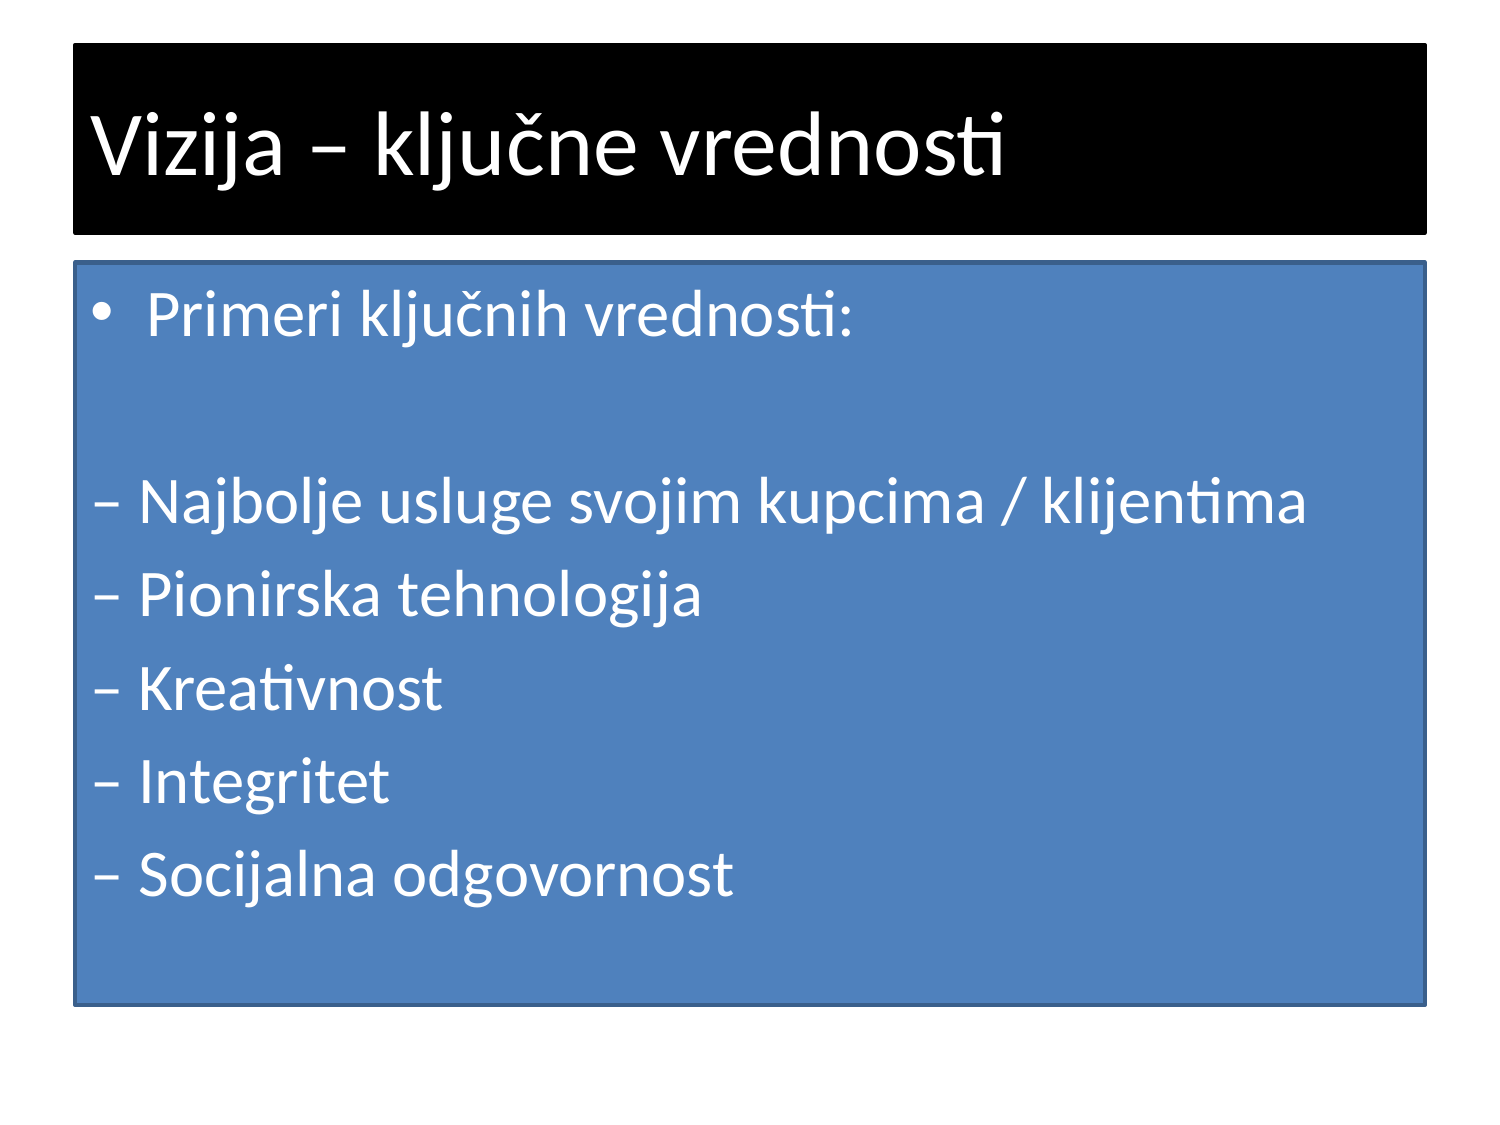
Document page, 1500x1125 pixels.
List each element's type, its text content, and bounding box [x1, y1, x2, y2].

list Primeri ključnih vrednosti: – Najbolje usluge svojim kupcima / klijentima – Pionirska tehnologija – Kreativnost – Integritet – Socijalna odgovornost [73, 260, 1427, 1007]
title Vizija – ključne vrednosti [73, 43, 1427, 235]
